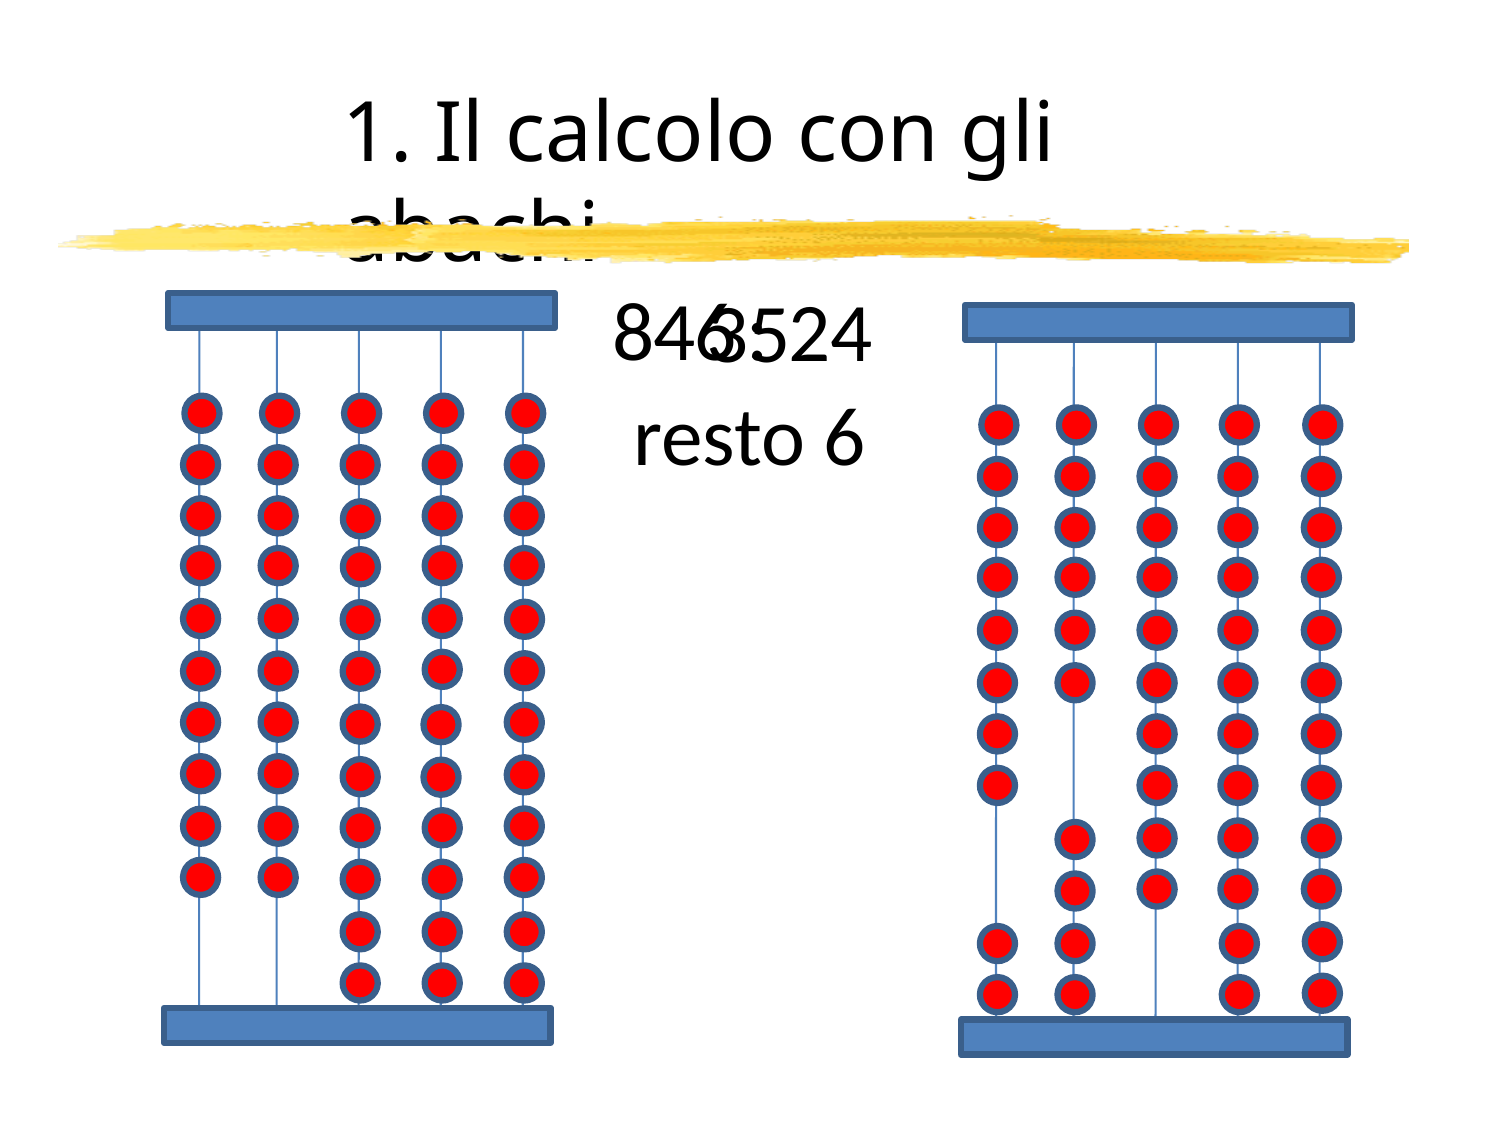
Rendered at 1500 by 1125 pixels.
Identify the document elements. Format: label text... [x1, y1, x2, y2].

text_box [962, 307, 1351, 1054]
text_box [599, 271, 902, 386]
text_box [166, 295, 555, 1042]
picture [58, 210, 1409, 274]
text_box resto 6 [618, 375, 950, 490]
text_box 1. Il calcolo con gli abachi [328, 70, 1231, 200]
